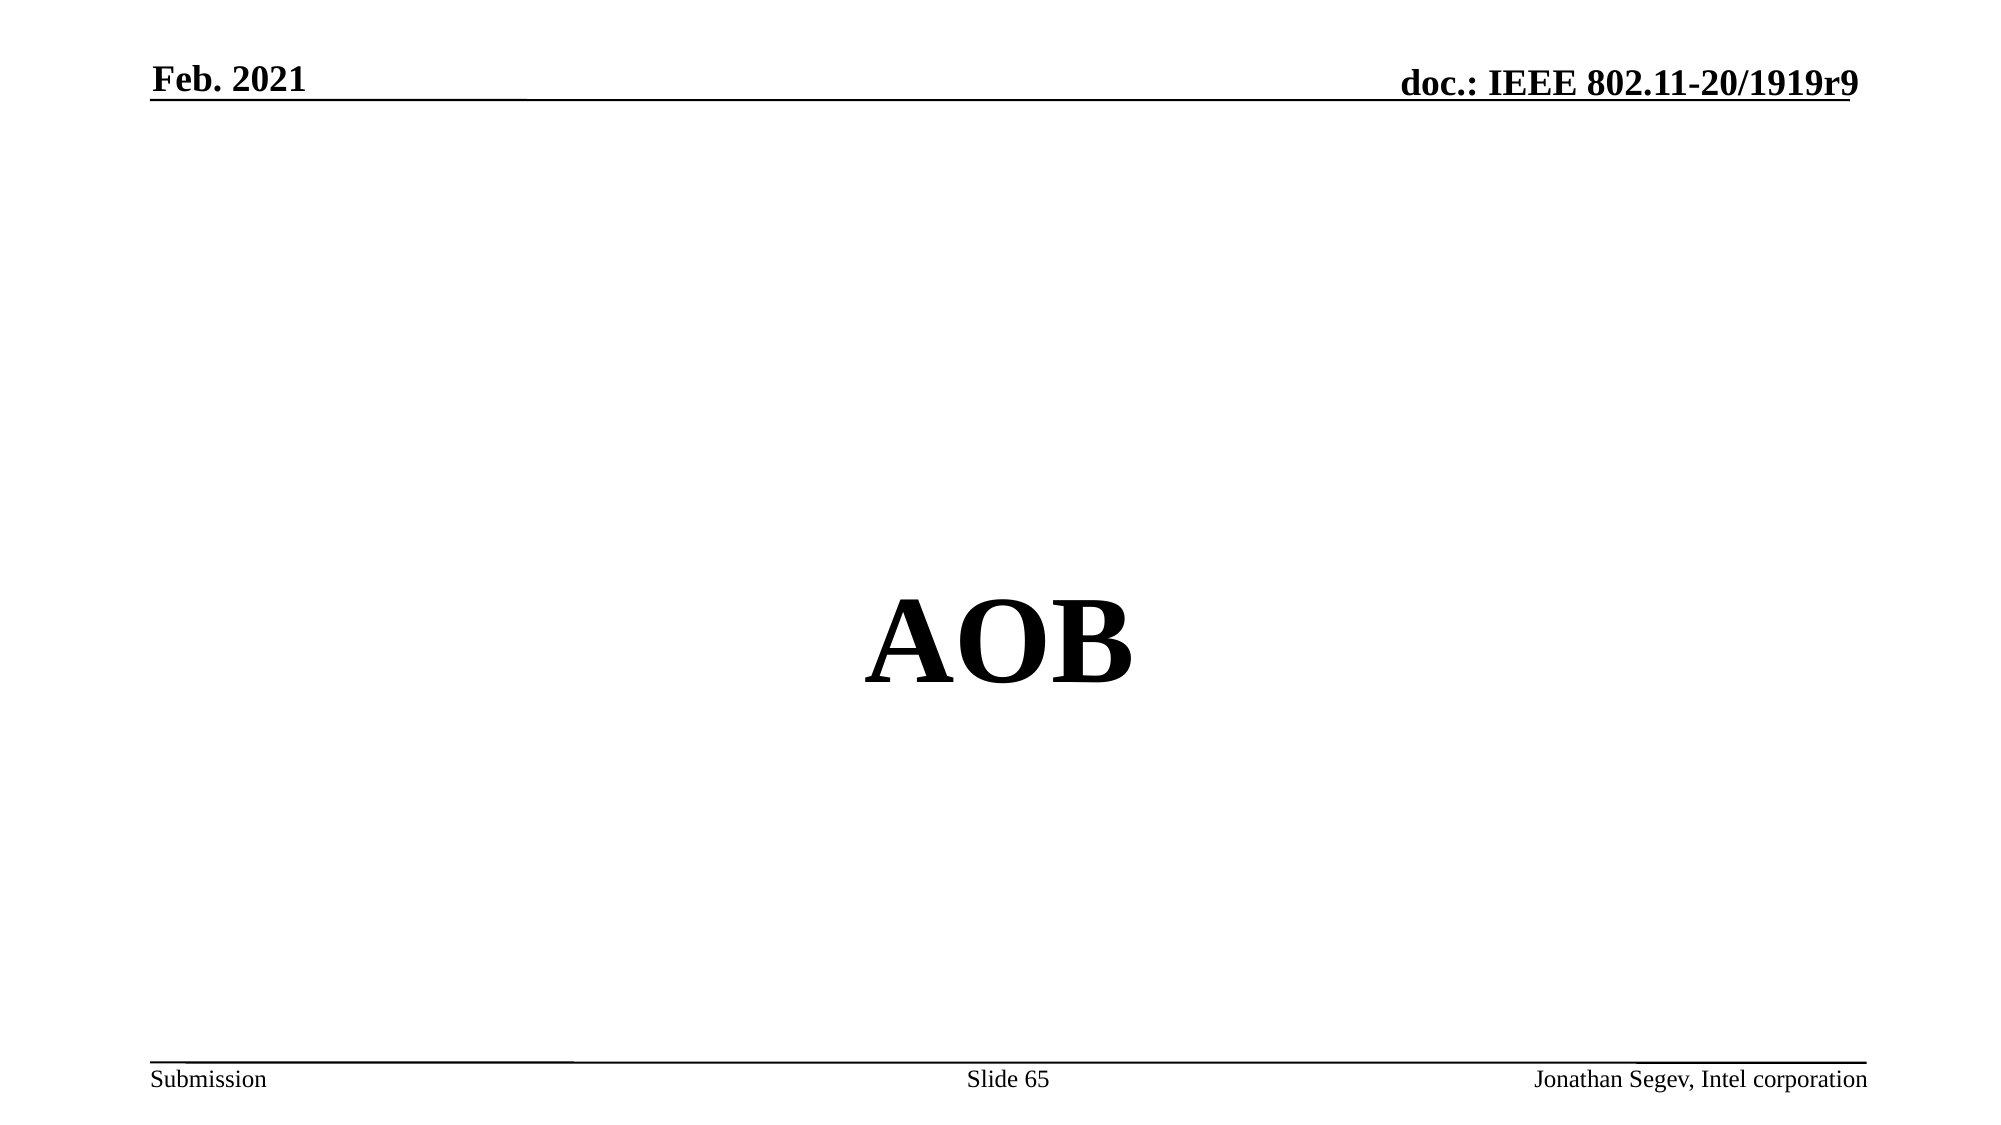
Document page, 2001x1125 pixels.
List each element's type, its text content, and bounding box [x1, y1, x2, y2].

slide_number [152, 54, 563, 100]
list AOB [149, 324, 1850, 1000]
footer Jonathan Segev, Intel corporation [1171, 1061, 1869, 1093]
slide_number Slide 65 [950, 1061, 1067, 1123]
